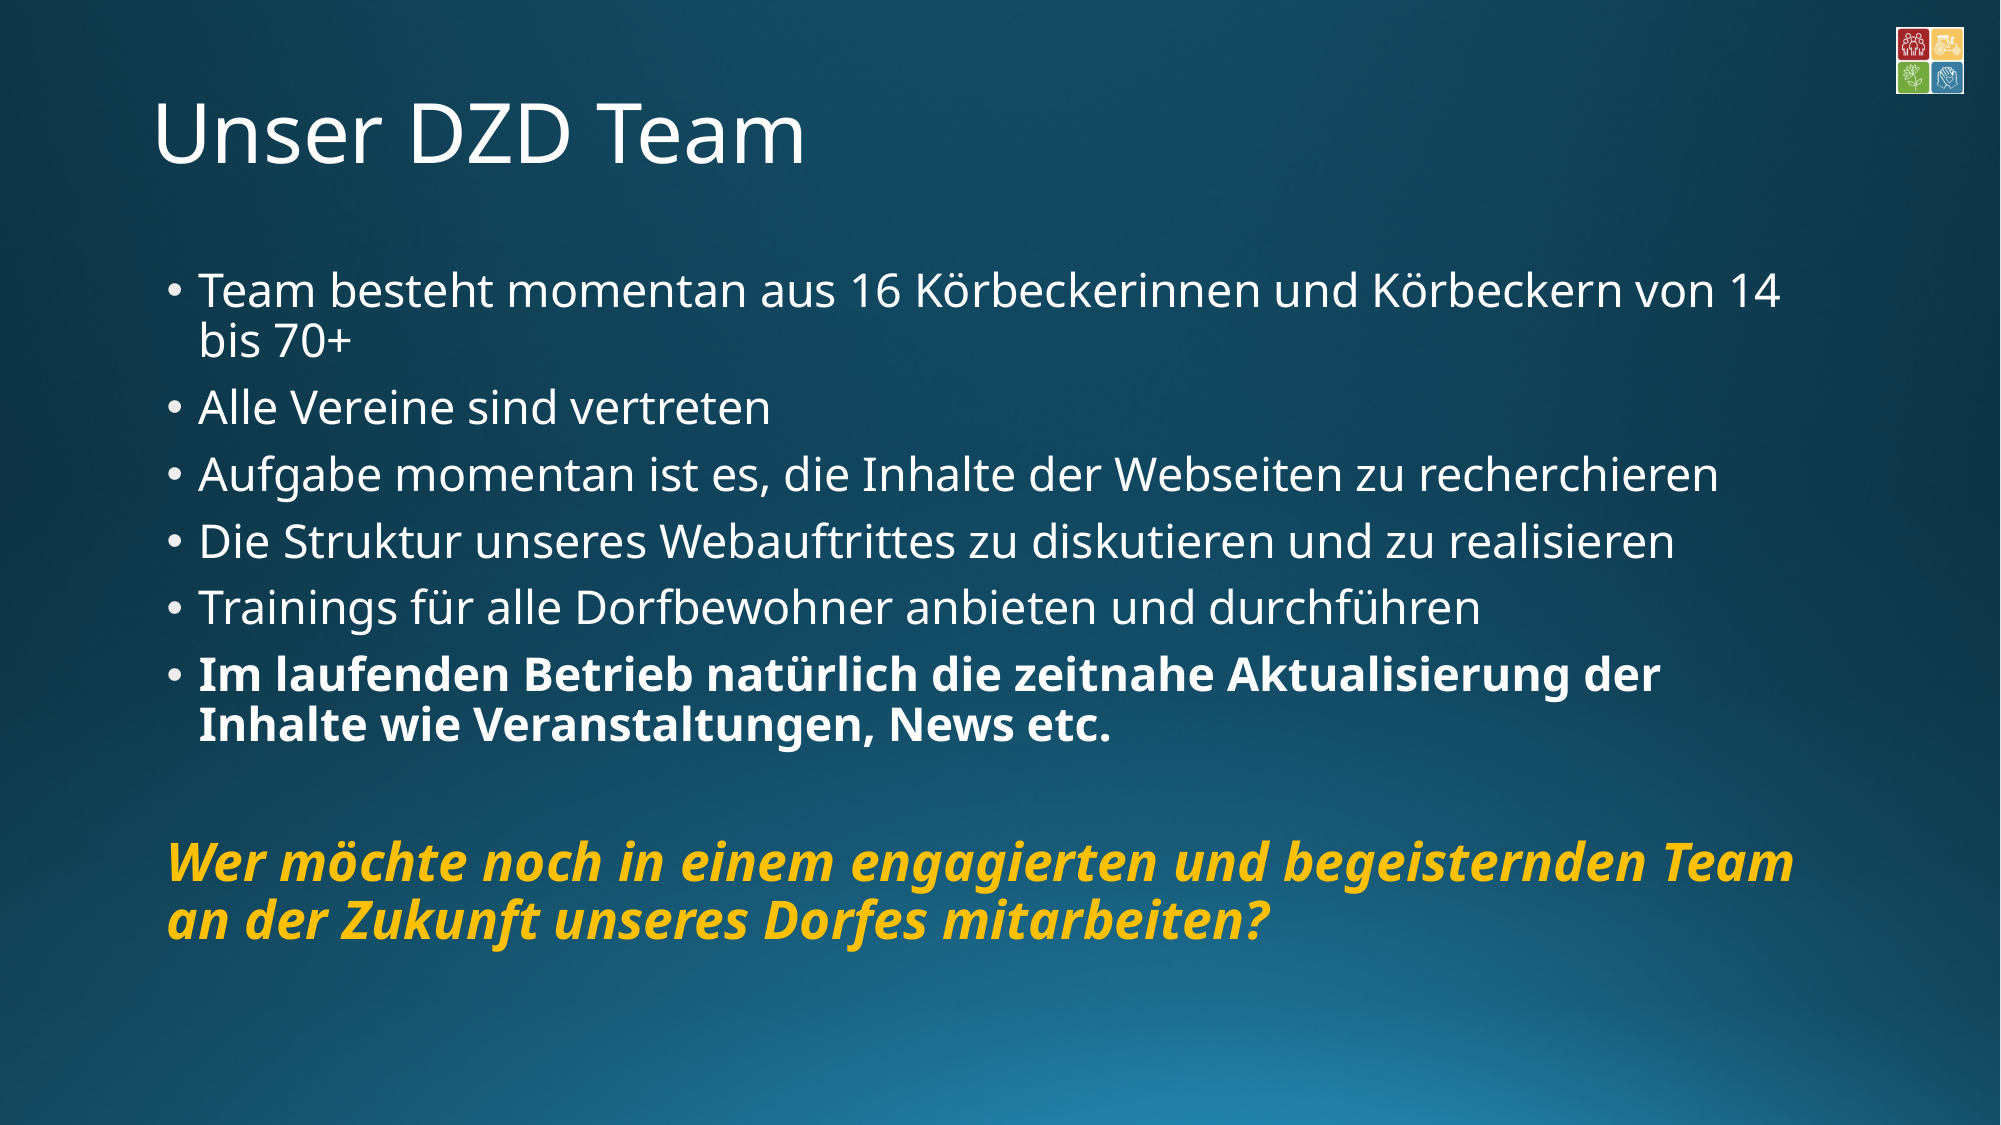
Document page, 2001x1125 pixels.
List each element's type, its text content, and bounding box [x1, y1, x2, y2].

list Team besteht momentan aus 16 Körbeckerinnen und Körbeckern von 14 bis 70+ Alle Vereine sind vertreten Aufgabe momentan ist es, die Inhalte der Webseiten zu recherchieren Die Struktur unseres Webauftrittes zu diskutieren und zu realisieren Trainings für alle Dorfbewohner anbieten und durchführen Im laufenden Betrieb natürlich die zeitnahe Aktualisierung der Inhalte wie Veranstaltungen, News etc. Wer möchte noch in einem engagierten und begeisternden Team an der Zukunft unseres Dorfes mitarbeiten? [151, 259, 1831, 974]
picture [0, 0, 2001, 1125]
title Unser DZD Team [135, 27, 1861, 246]
